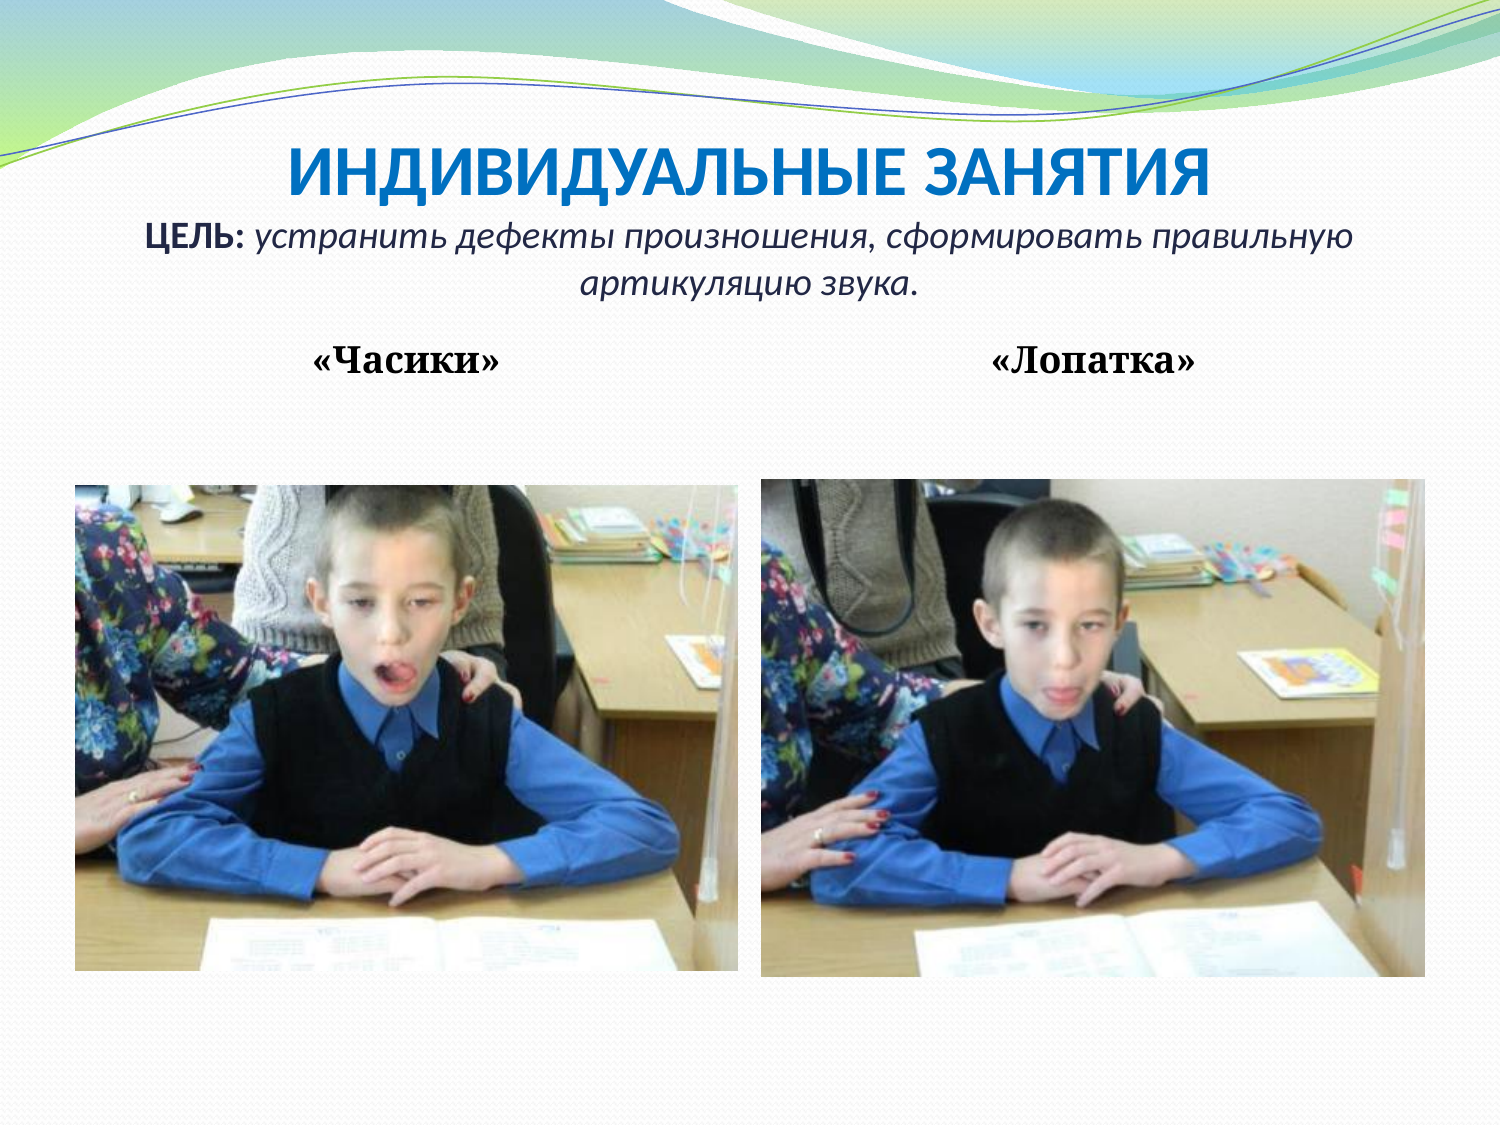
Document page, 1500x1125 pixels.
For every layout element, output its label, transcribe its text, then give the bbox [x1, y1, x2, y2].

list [74, 485, 738, 971]
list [761, 479, 1426, 977]
list «Лопатка» [761, 305, 1425, 413]
title ИНДИВИДУАЛЬНЫЕ ЗАНЯТИЯ ЦЕЛЬ: устранить дефекты произношения, сформировать правильную артикуляцию звука. [75, 115, 1425, 303]
list «Часики» [75, 304, 738, 413]
